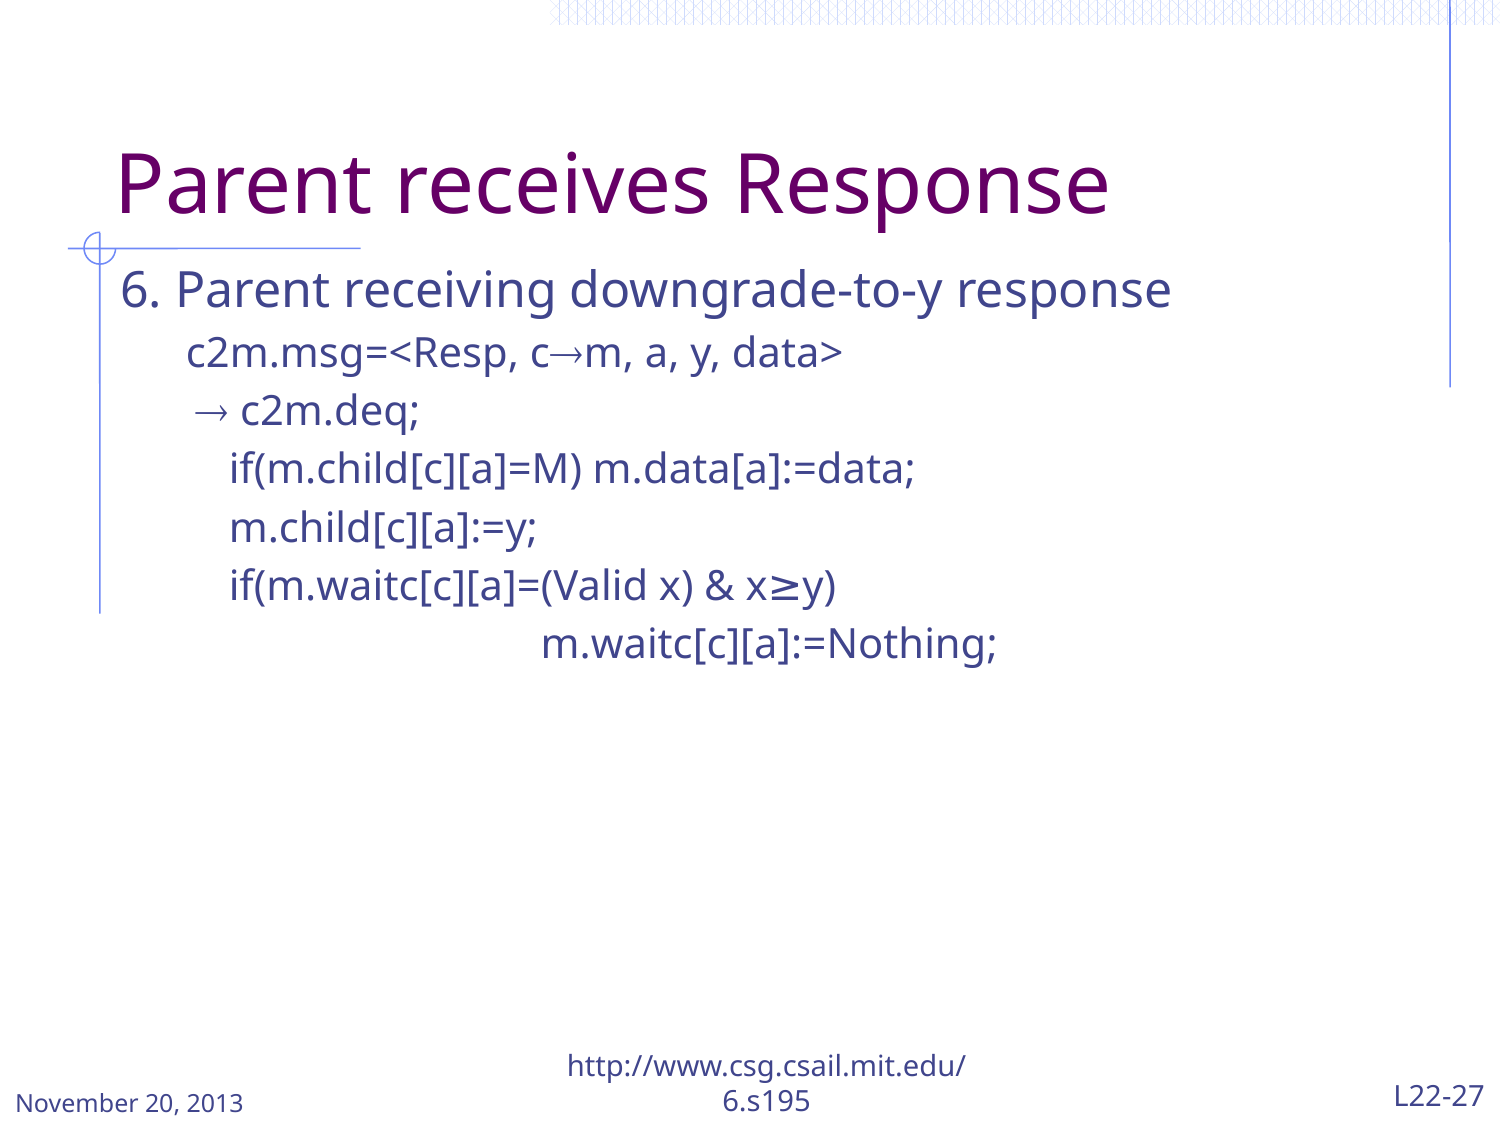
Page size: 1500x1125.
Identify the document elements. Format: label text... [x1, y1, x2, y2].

footer http://www.csg.csail.mit.edu/6.s195 [508, 1049, 1026, 1125]
slide_number L22-27 [1187, 1049, 1500, 1125]
title Parent receives Response [99, 49, 1454, 238]
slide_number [0, 1049, 313, 1125]
list 6. Parent receiving downgrade-to-y response c2m.msg=<Resp, cm, a, y, data>  c2m.deq; if(m.child[c][a]=M) m.data[a]:=data; m.child[c][a]:=y; if(m.waitc[c][a]=(Valid x) & x≥y) m.waitc[c][a]:=Nothing; [104, 249, 1491, 1069]
